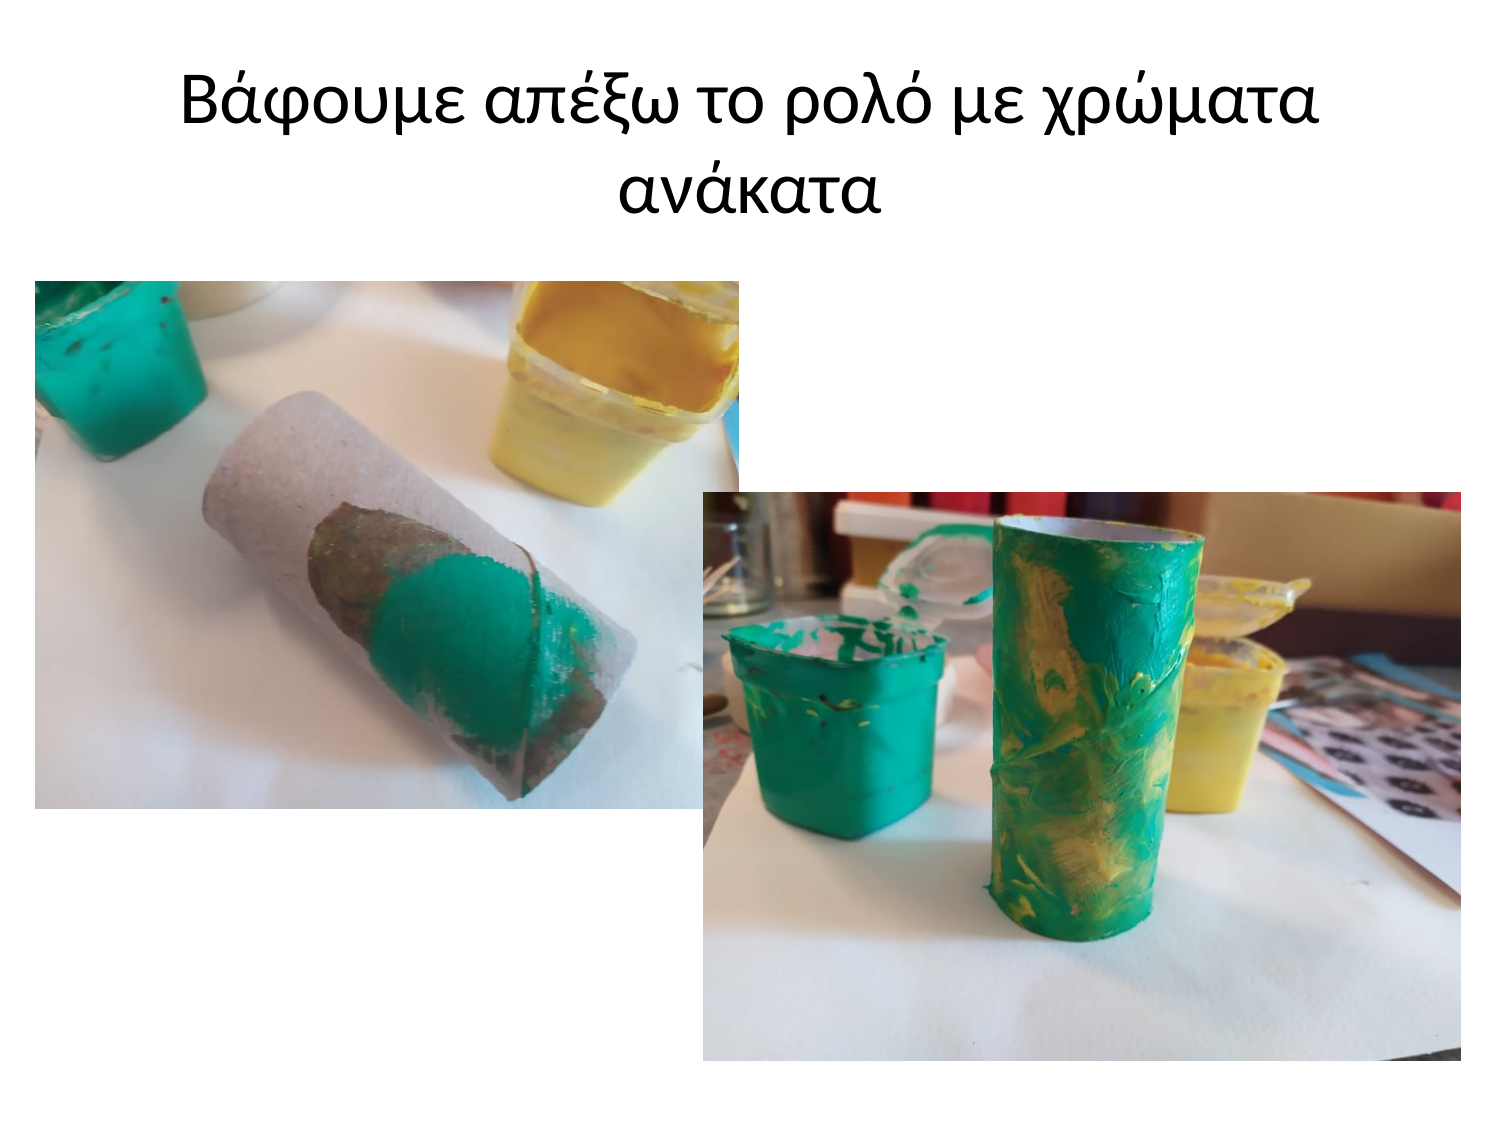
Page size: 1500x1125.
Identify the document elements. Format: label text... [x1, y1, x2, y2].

picture [702, 491, 1461, 1062]
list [34, 280, 739, 810]
title Βάφουμε απέξω το ρολό με χρώματα ανάκατα [75, 45, 1425, 233]
